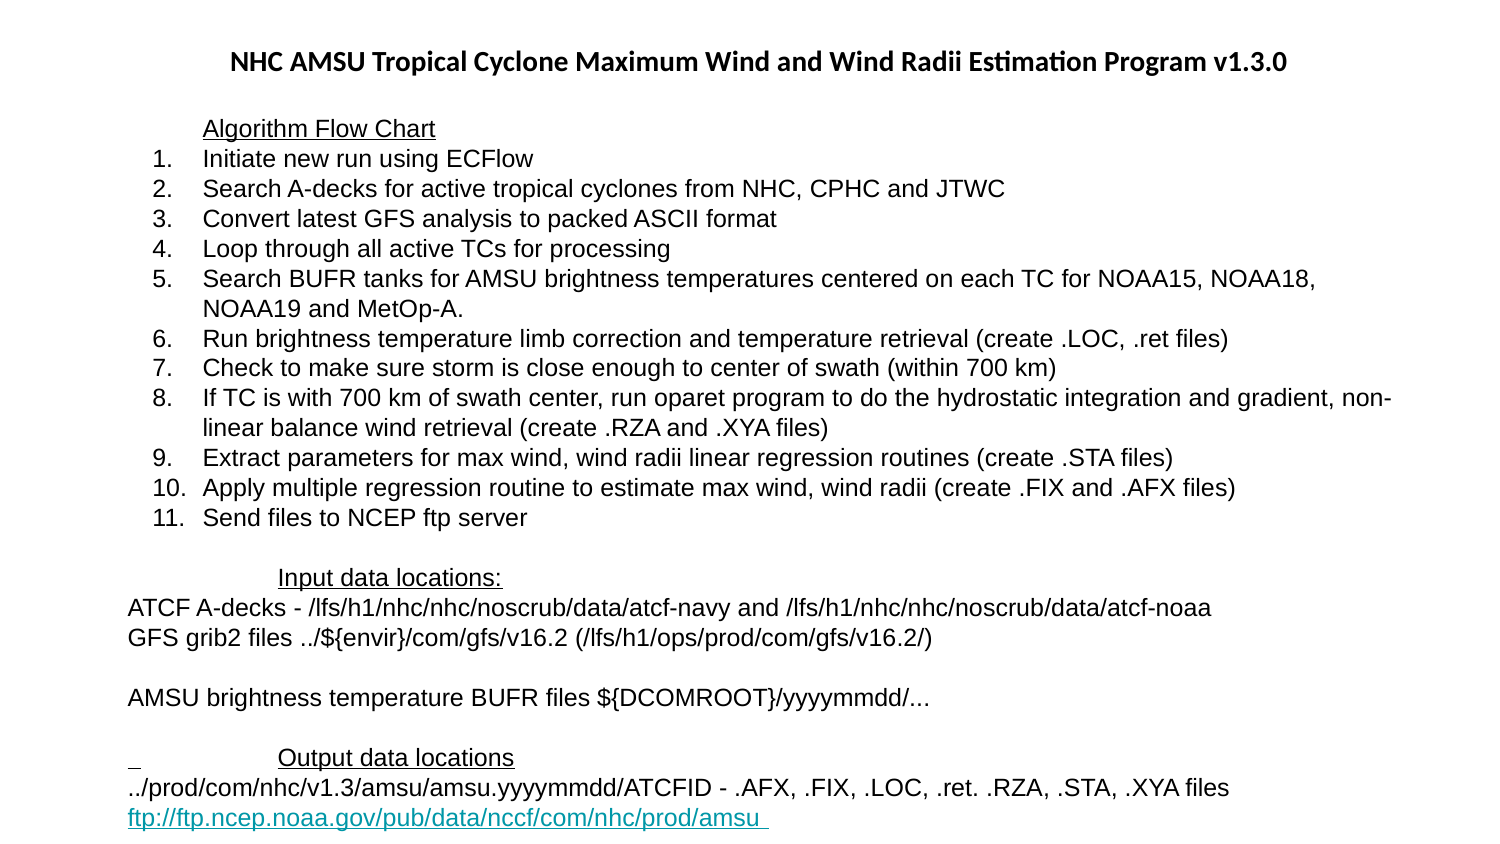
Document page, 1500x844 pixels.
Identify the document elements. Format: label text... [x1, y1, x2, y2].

text_box Algorithm Flow Chart Initiate new run using ECFlow Search A-decks for active tropical cyclones from NHC, CPHC and JTWC Convert latest GFS analysis to packed ASCII format Loop through all active TCs for processing Search BUFR tanks for AMSU brightness temperatures centered on each TC for NOAA15, NOAA18, NOAA19 and MetOp-A. Run brightness temperature limb correction and temperature retrieval (create .LOC, .ret files) Check to make sure storm is close enough to center of swath (within 700 km) If TC is with 700 km of swath center, run oparet program to do the hydrostatic integration and gradient, non-linear balance wind retrieval (create .RZA and .XYA files) Extract parameters for max wind, wind radii linear regression routines (create .STA files) Apply multiple regression routine to estimate max wind, wind radii (create .FIX and .AFX files) Send files to NCEP ftp server Input data locations: ATCF A-decks - /lfs/h1/nhc/nhc/noscrub/data/atcf-navy and /lfs/h1/nhc/nhc/noscrub/data/atcf-noaa GFS grib2 files ../${envir}/com/gfs/v16.2 (/lfs/h1/ops/prod/com/gfs/v16.2/) AMSU brightness temperature BUFR files ${DCOMROOT}/yyyymmdd/... Output data locations ../prod/com/nhc/v1.3/amsu/amsu.yyyymmdd/ATCFID - .AFX, .FIX, .LOC, .ret. .RZA, .STA, .XYA files ftp://ftp.ncep.noaa.gov/pub/data/nccf/com/nhc/prod/amsu [112, 97, 1428, 808]
text_box NHC AMSU Tropical Cyclone Maximum Wind and Wind Radii Estimation Program v1.3.0 [215, 27, 1403, 97]
